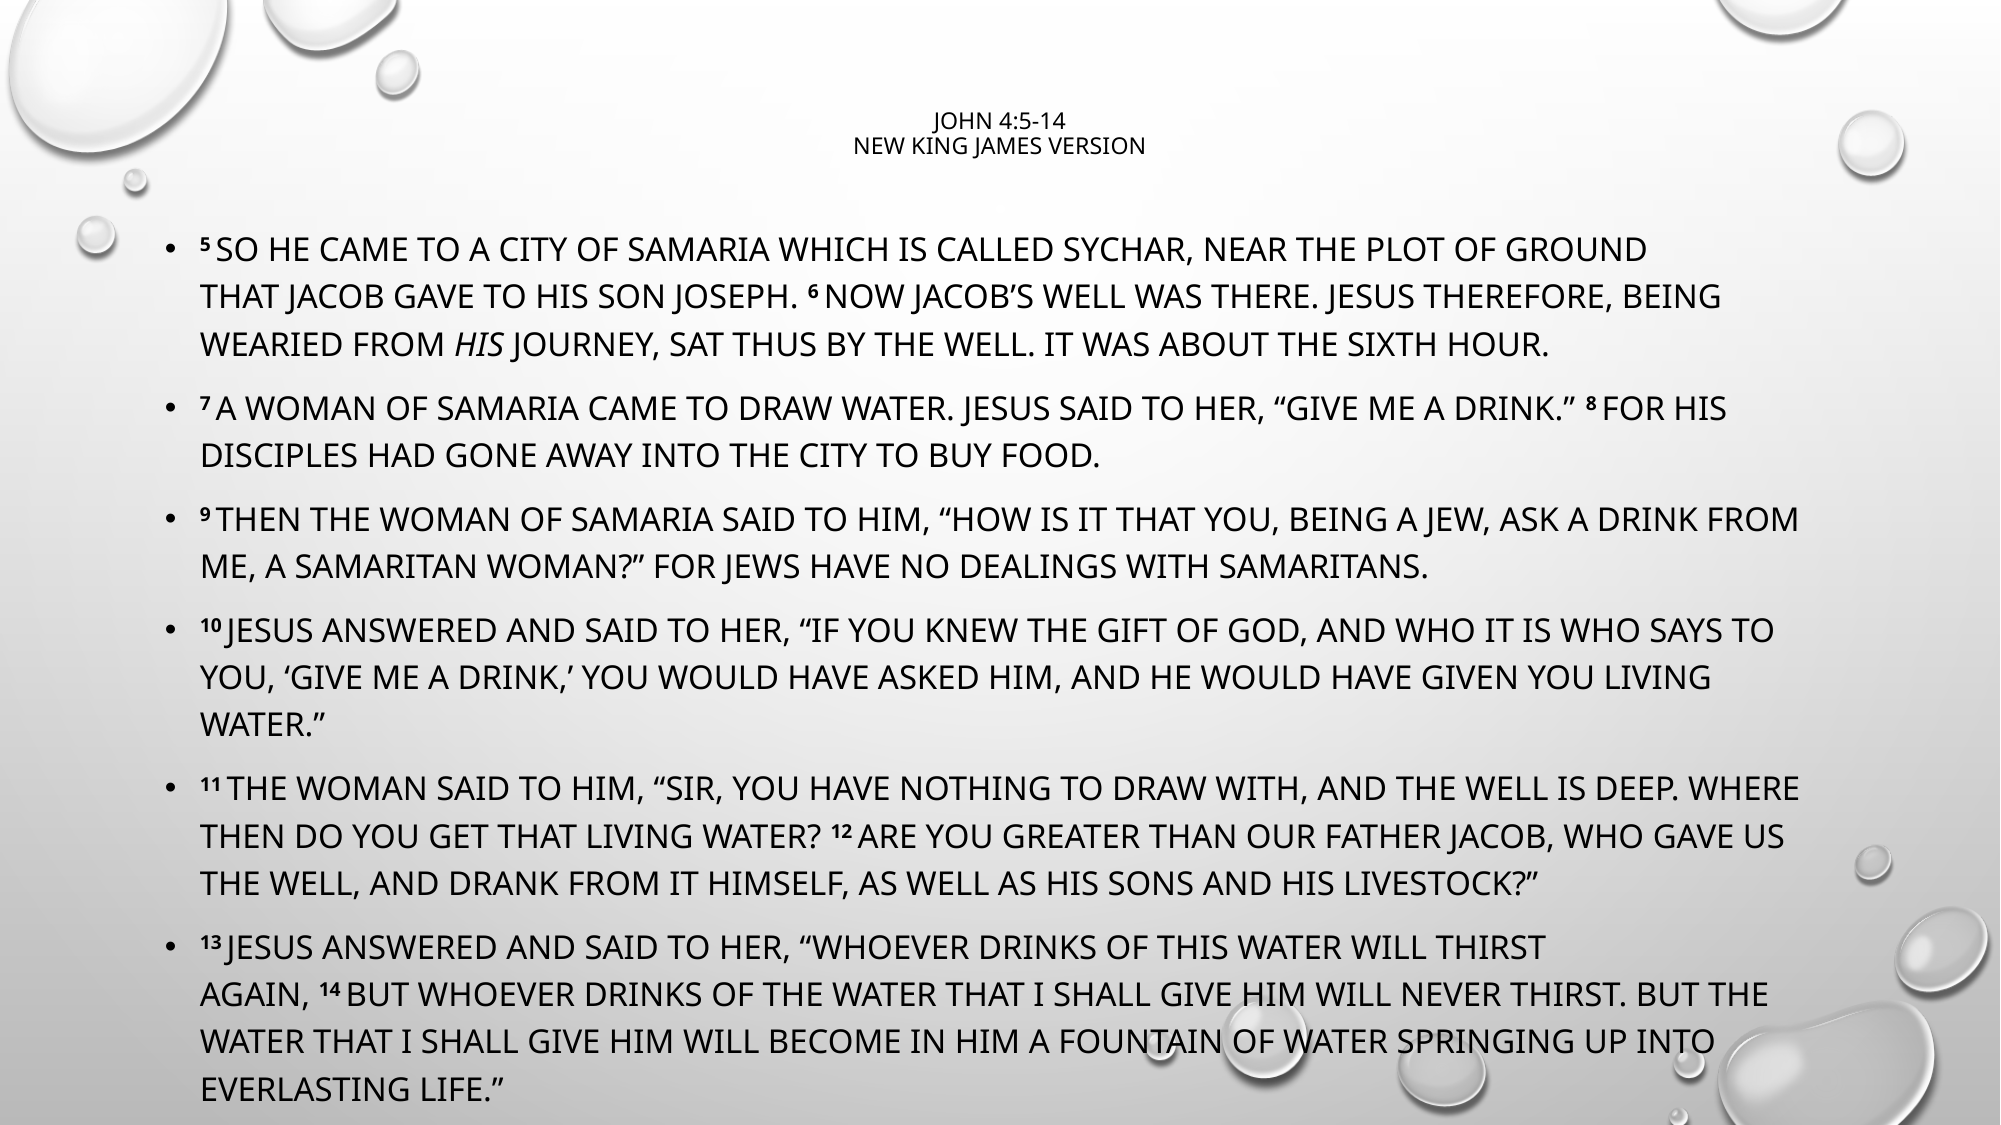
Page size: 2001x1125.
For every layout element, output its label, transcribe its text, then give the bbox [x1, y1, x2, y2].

title John 4:5-14 New King James Version [149, 50, 1851, 221]
picture [0, 0, 2000, 1125]
list 5 So He came to a city of Samaria which is called Sychar, near the plot of ground that Jacob gave to his son Joseph. 6 Now Jacob’s well was there. Jesus therefore, being wearied from His journey, sat thus by the well. It was about the sixth hour. 7 A woman of Samaria came to draw water. Jesus said to her, “Give Me a drink.” 8 For His disciples had gone away into the city to buy food. 9 Then the woman of Samaria said to Him, “How is it that You, being a Jew, ask a drink from me, a Samaritan woman?” For Jews have no dealings with Samaritans. 10 Jesus answered and said to her, “If you knew the gift of God, and who it is who says to you, ‘Give Me a drink,’ you would have asked Him, and He would have given you living water.” 11 The woman said to Him, “Sir, You have nothing to draw with, and the well is deep. Where then do You get that living water? 12 Are You greater than our father Jacob, who gave us the well, and drank from it himself, as well as his sons and his livestock?” 13 Jesus answered and said to her, “Whoever drinks of this water will thirst again, 14 but whoever drinks of the water that I shall give him will never thirst. But the water that I shall give him will become in him a fountain of water springing up into everlasting life.” [149, 213, 1850, 1125]
